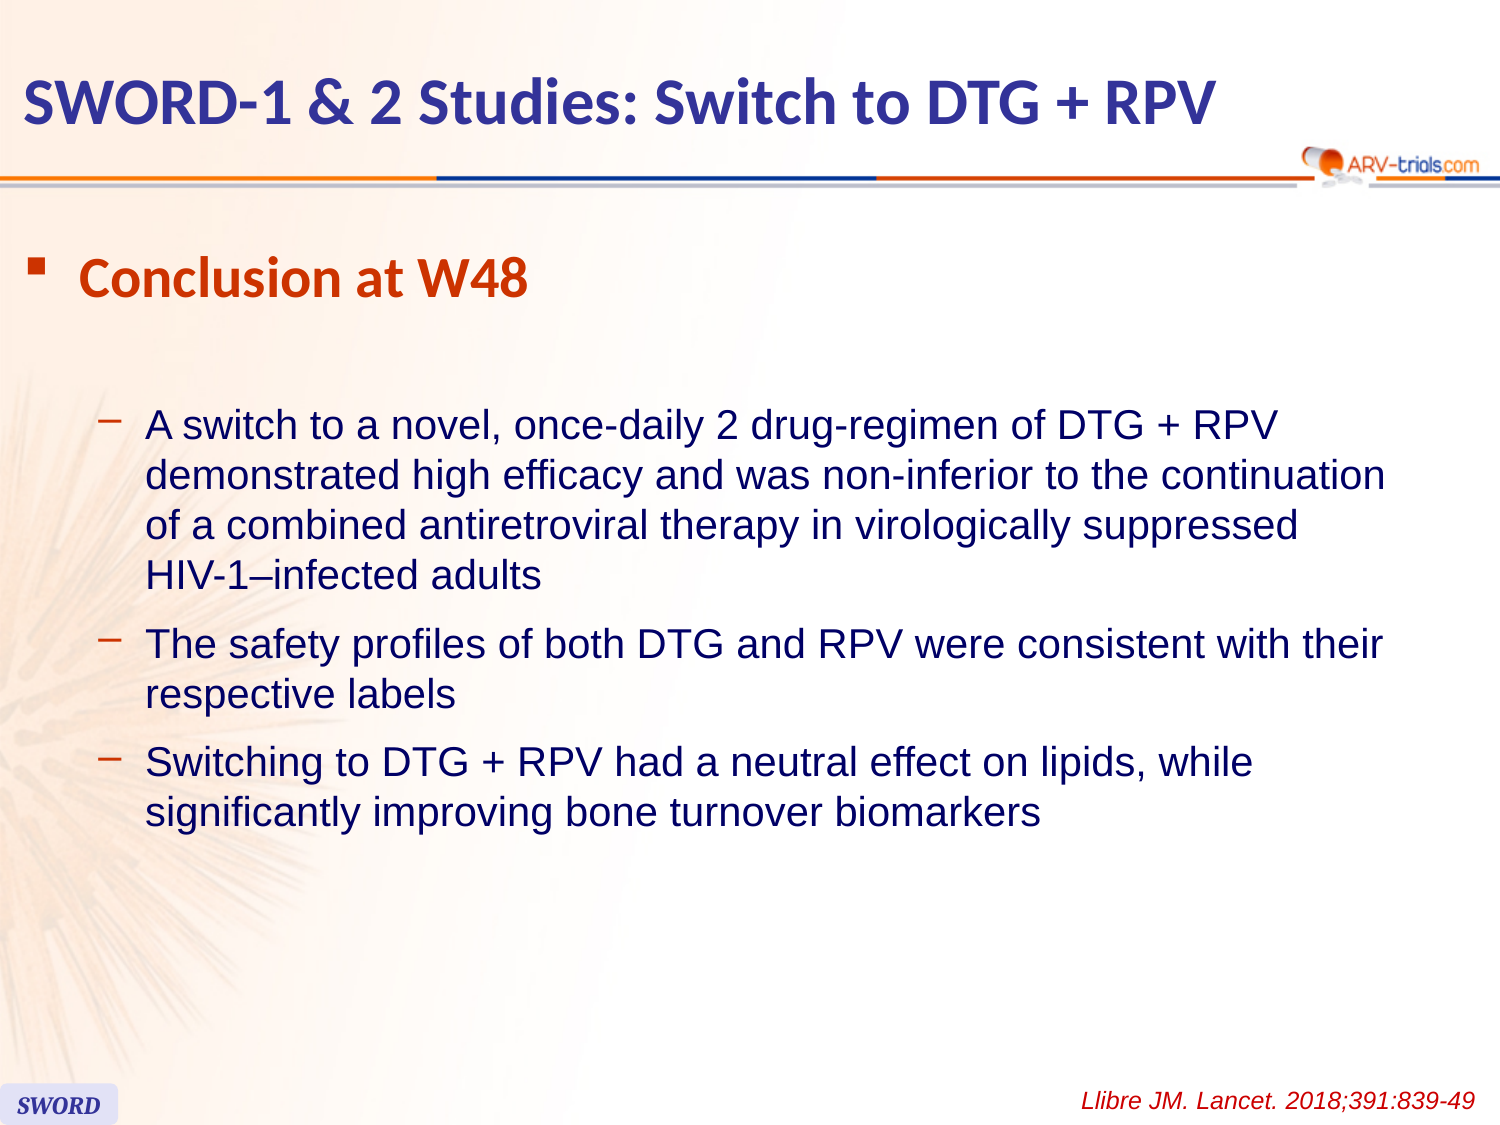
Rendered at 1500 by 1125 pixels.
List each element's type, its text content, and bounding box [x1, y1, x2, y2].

picture [0, 0, 1500, 1125]
text_box SWORD [0, 1083, 119, 1125]
title SWORD-1 & 2 Studies: Switch to DTG + RPV [8, 6, 1353, 190]
list Conclusion at W48 A switch to a novel, once-daily 2 drug-regimen of DTG + RPV demonstrated high efficacy and was non-inferior to the continuation of a combined antiretroviral therapy in virologically suppressed HIV-1–infected adults The safety profiles of both DTG and RPV were consistent with their respective labels Switching to DTG + RPV had a neutral effect on lipids, while significantly improving bone turnover biomarkers [8, 230, 1489, 1102]
text_box Llibre JM. Lancet. 2018;391:839-49 [1066, 1076, 1492, 1122]
